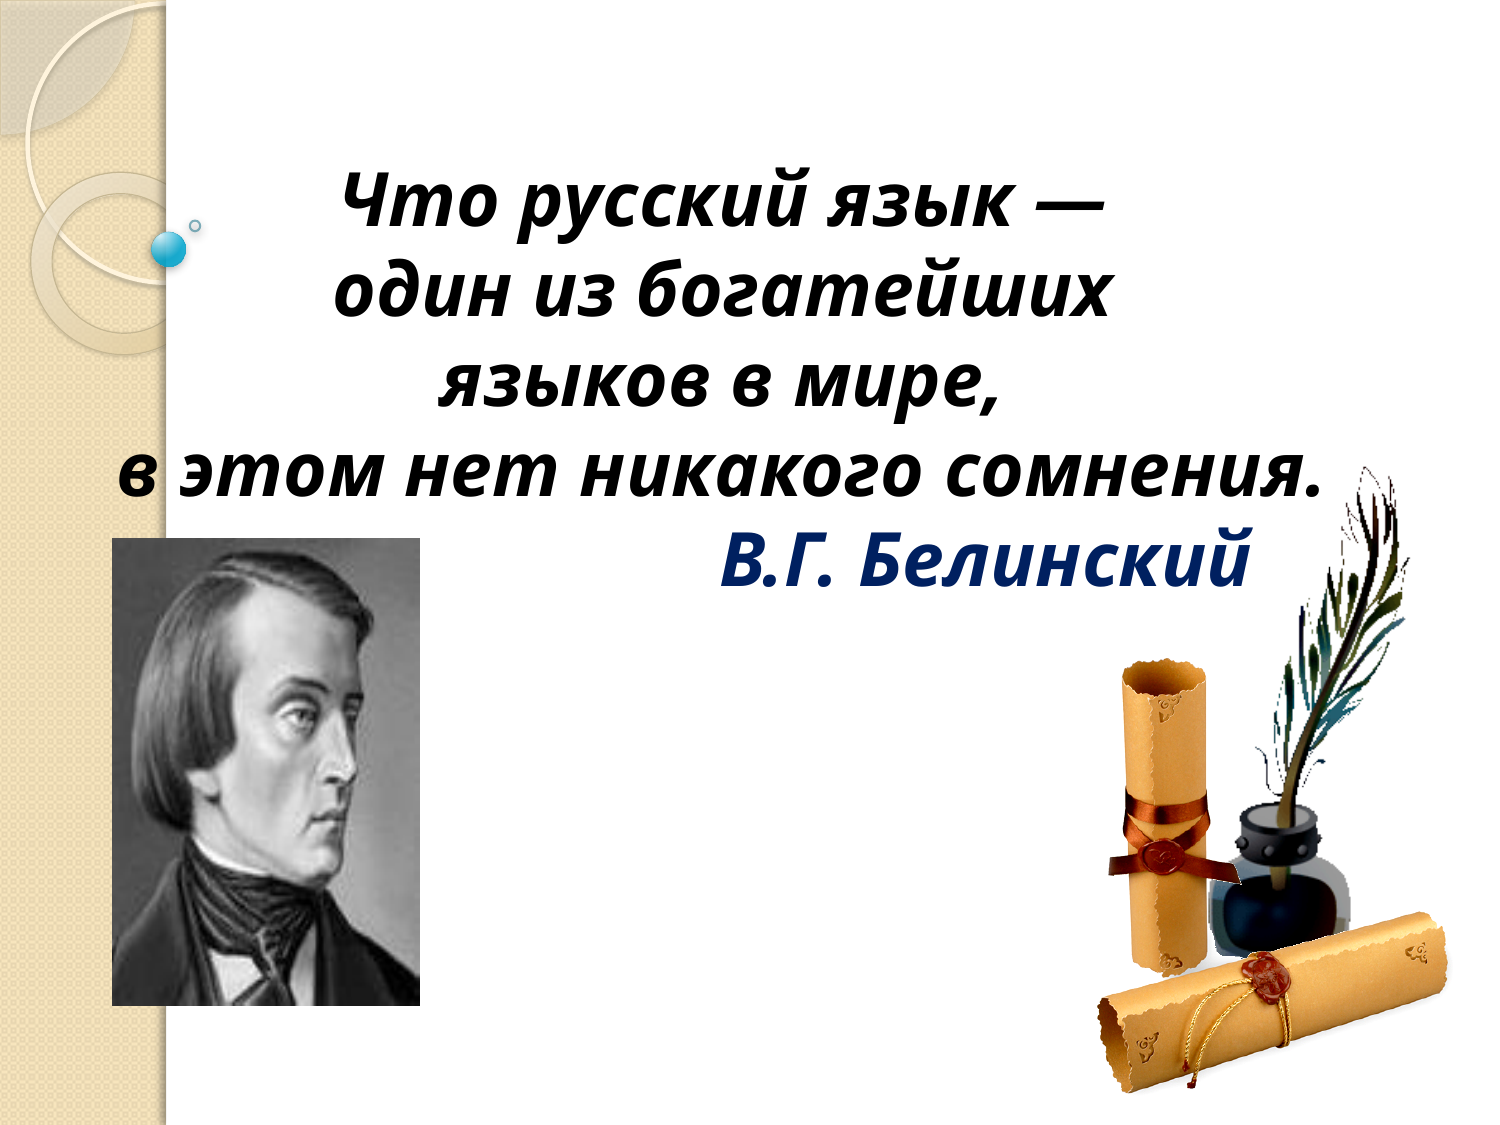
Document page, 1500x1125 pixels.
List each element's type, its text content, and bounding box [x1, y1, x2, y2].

picture [111, 538, 420, 1006]
text_box Что русский язык — один из богатейших языков в мире, в этом нет никакого сомнения. В.Г. Белинский [88, 144, 1376, 609]
picture [995, 445, 1500, 1125]
text_box [731, 272, 769, 347]
